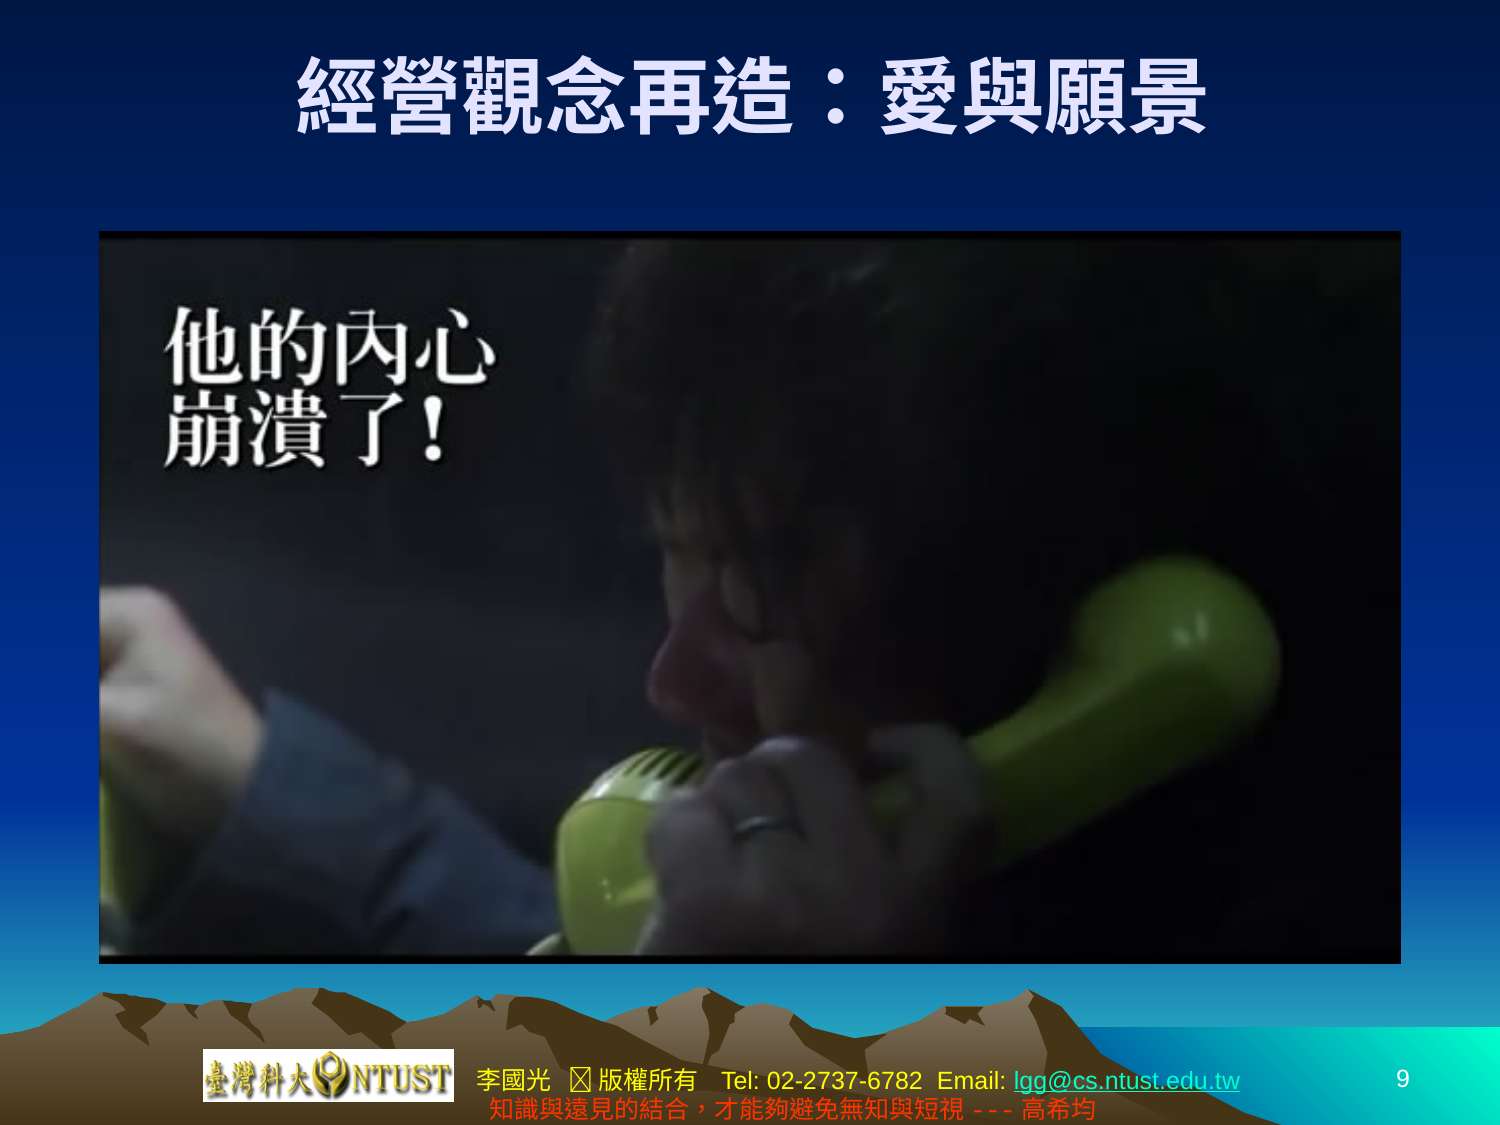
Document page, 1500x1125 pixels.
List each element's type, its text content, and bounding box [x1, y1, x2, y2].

title 經營觀念再造：愛與願景 [77, 0, 1429, 188]
picture [98, 231, 1402, 965]
slide_number 9 [1074, 1024, 1426, 1101]
picture [203, 1049, 454, 1102]
